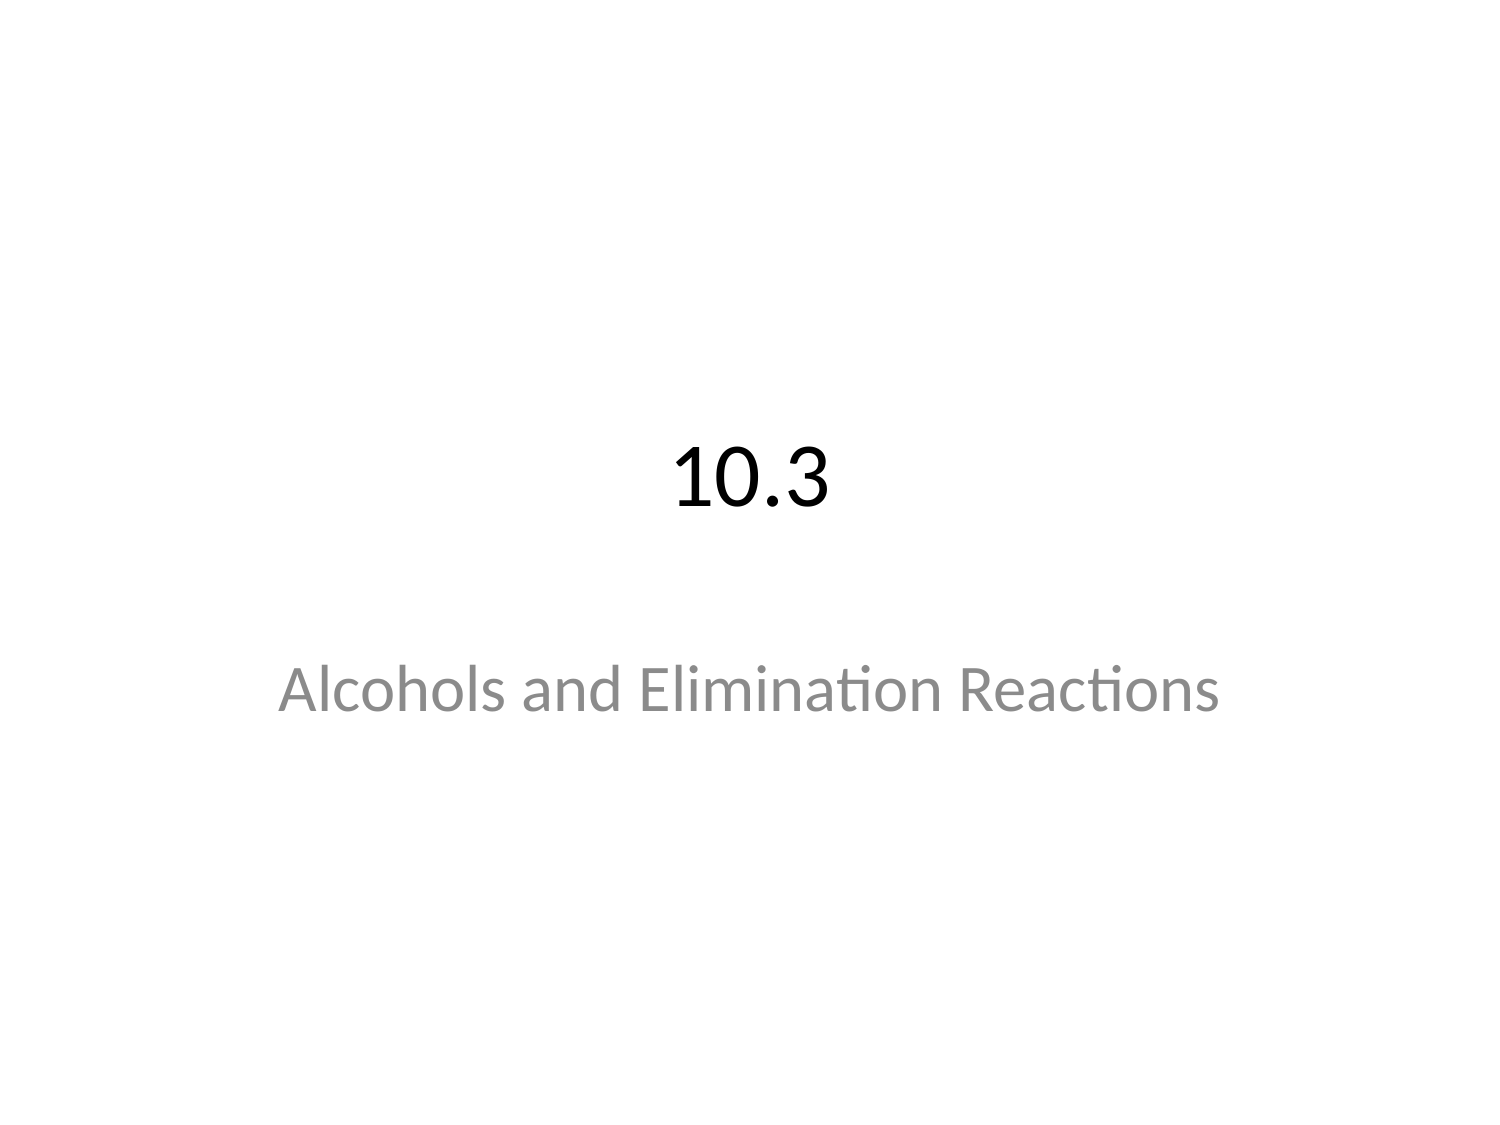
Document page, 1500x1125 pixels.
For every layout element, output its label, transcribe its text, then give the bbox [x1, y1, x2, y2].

subtitle Alcohols and Elimination Reactions [225, 637, 1275, 925]
title 10.3 [112, 349, 1388, 591]
